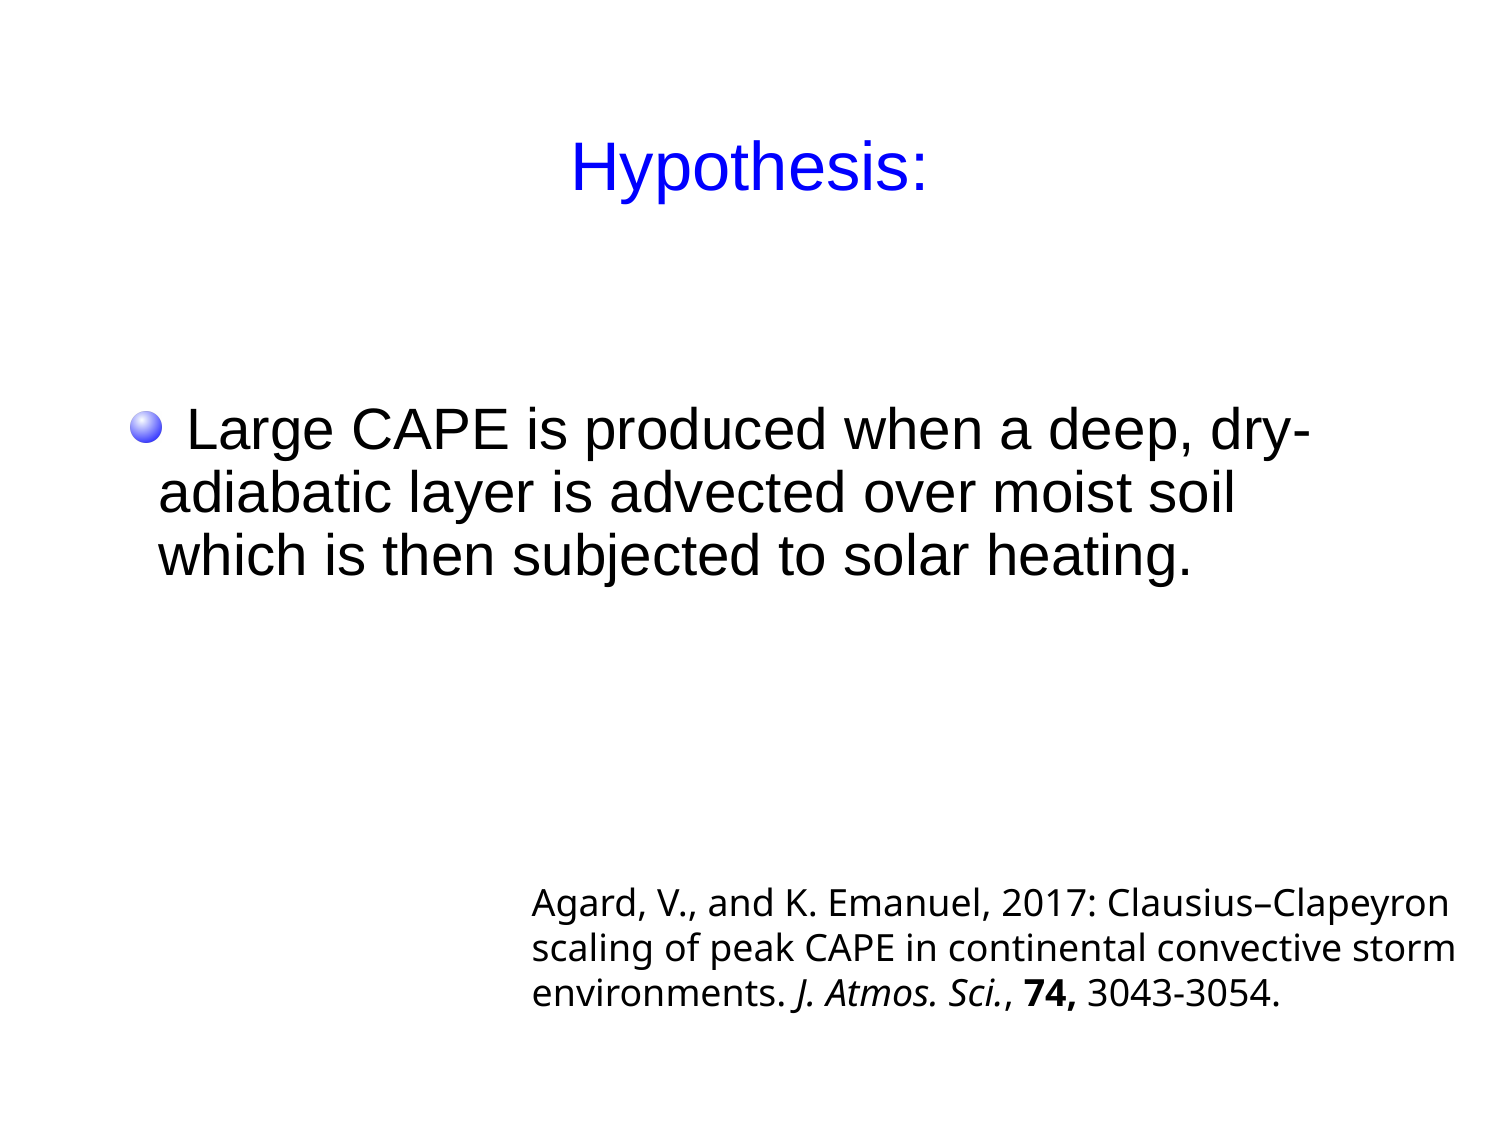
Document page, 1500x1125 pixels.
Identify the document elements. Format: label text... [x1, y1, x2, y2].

text_box Agard, V., and K. Emanuel, 2017: Clausius–Clapeyron scaling of peak CAPE in continental convective storm environments. J. Atmos. Sci., 74, 3043-3054. [516, 871, 1487, 1021]
picture [130, 411, 162, 443]
list Large CAPE is produced when a deep, dry- adiabatic layer is advected over moist soil which is then subjected to solar heating. [115, 391, 1410, 758]
title Hypothesis: [103, 59, 1397, 278]
